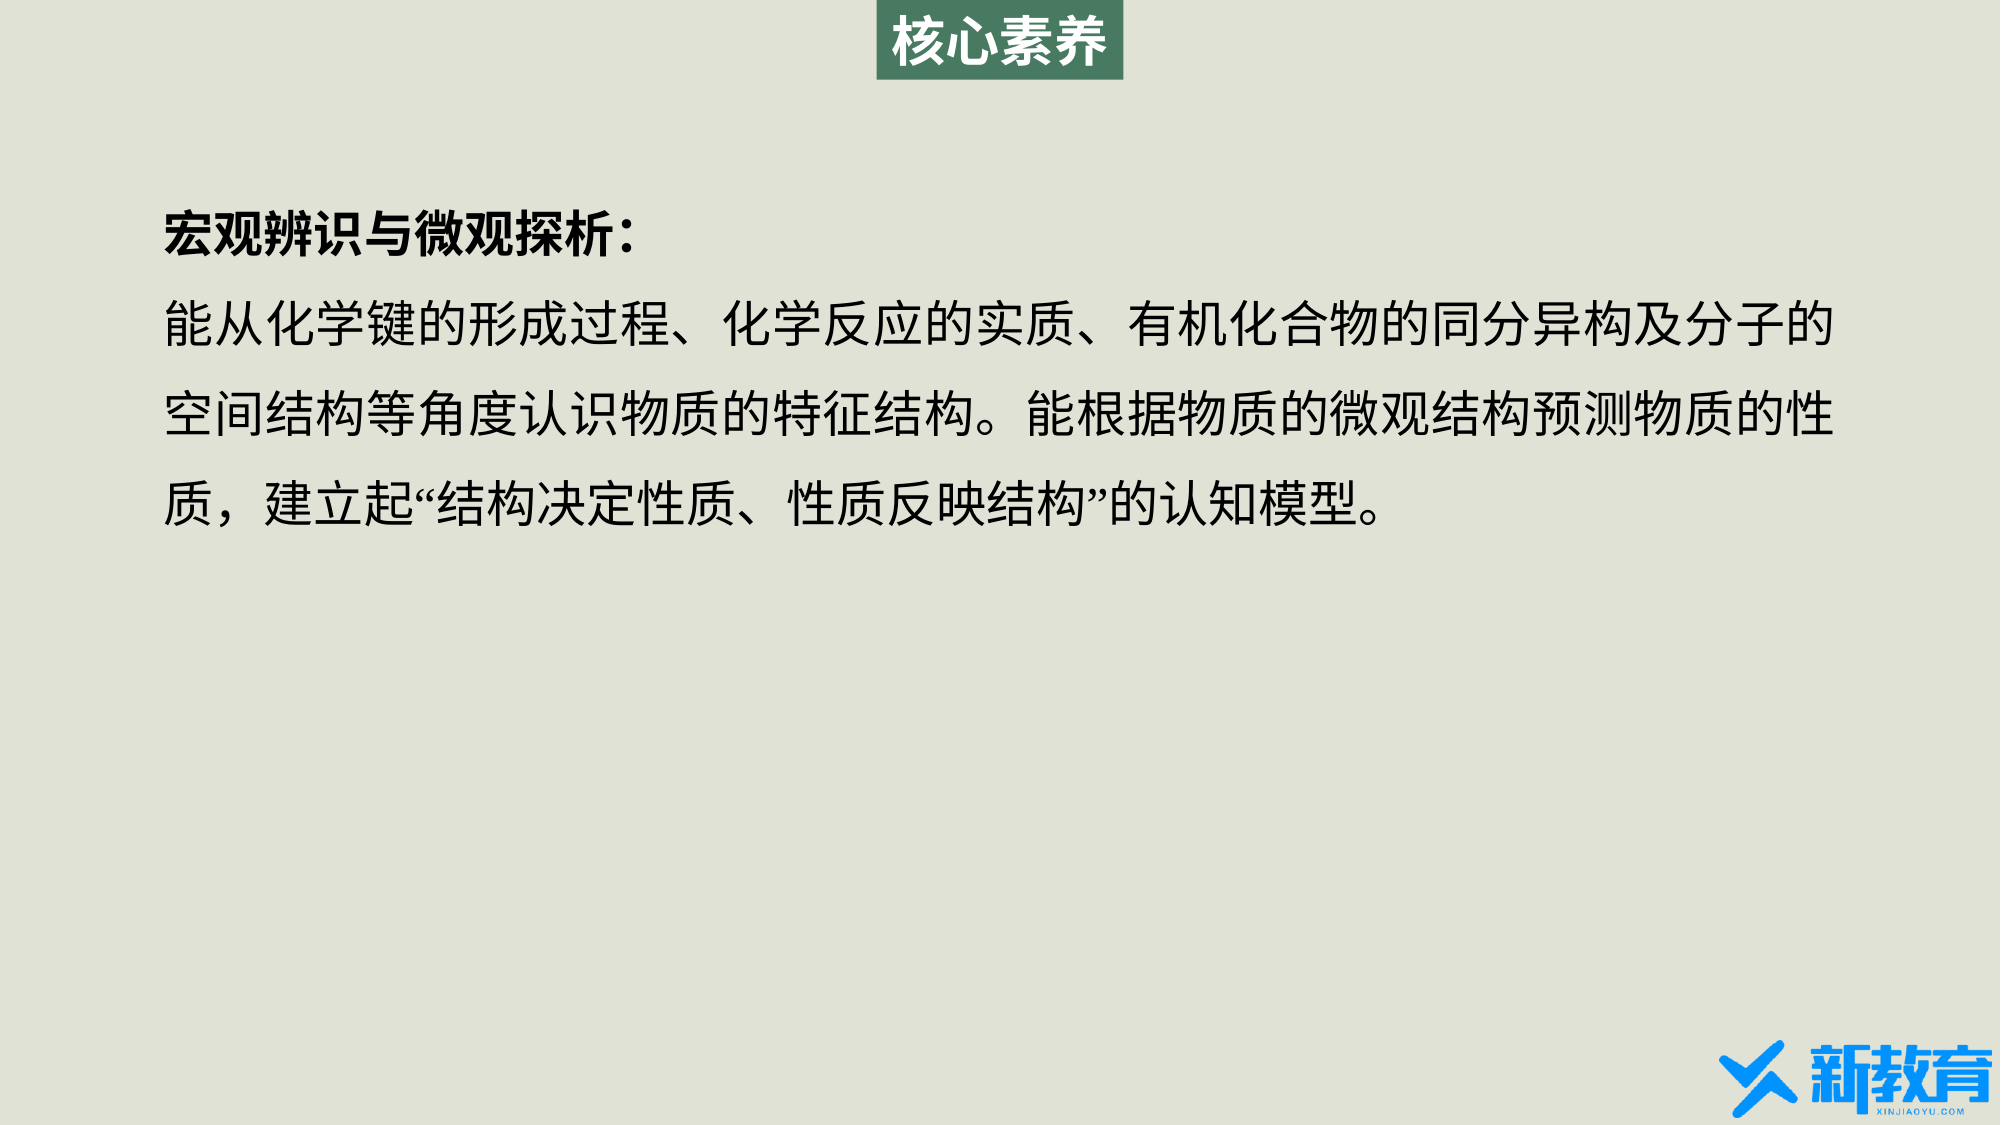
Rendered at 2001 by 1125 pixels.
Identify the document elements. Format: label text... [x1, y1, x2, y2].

picture [1719, 1040, 1992, 1118]
text_box 宏观辨识与微观探析： 能从化学键的形成过程、化学反应的实质、有机化合物的同分异构及分子的空间结构等角度认识物质的特征结构。能根据物质的微观结构预测物质的性质，建立起“结构决定性质、性质反映结构”的认知模型。 [149, 165, 1851, 540]
text_box 核心素养 [876, 0, 1124, 80]
